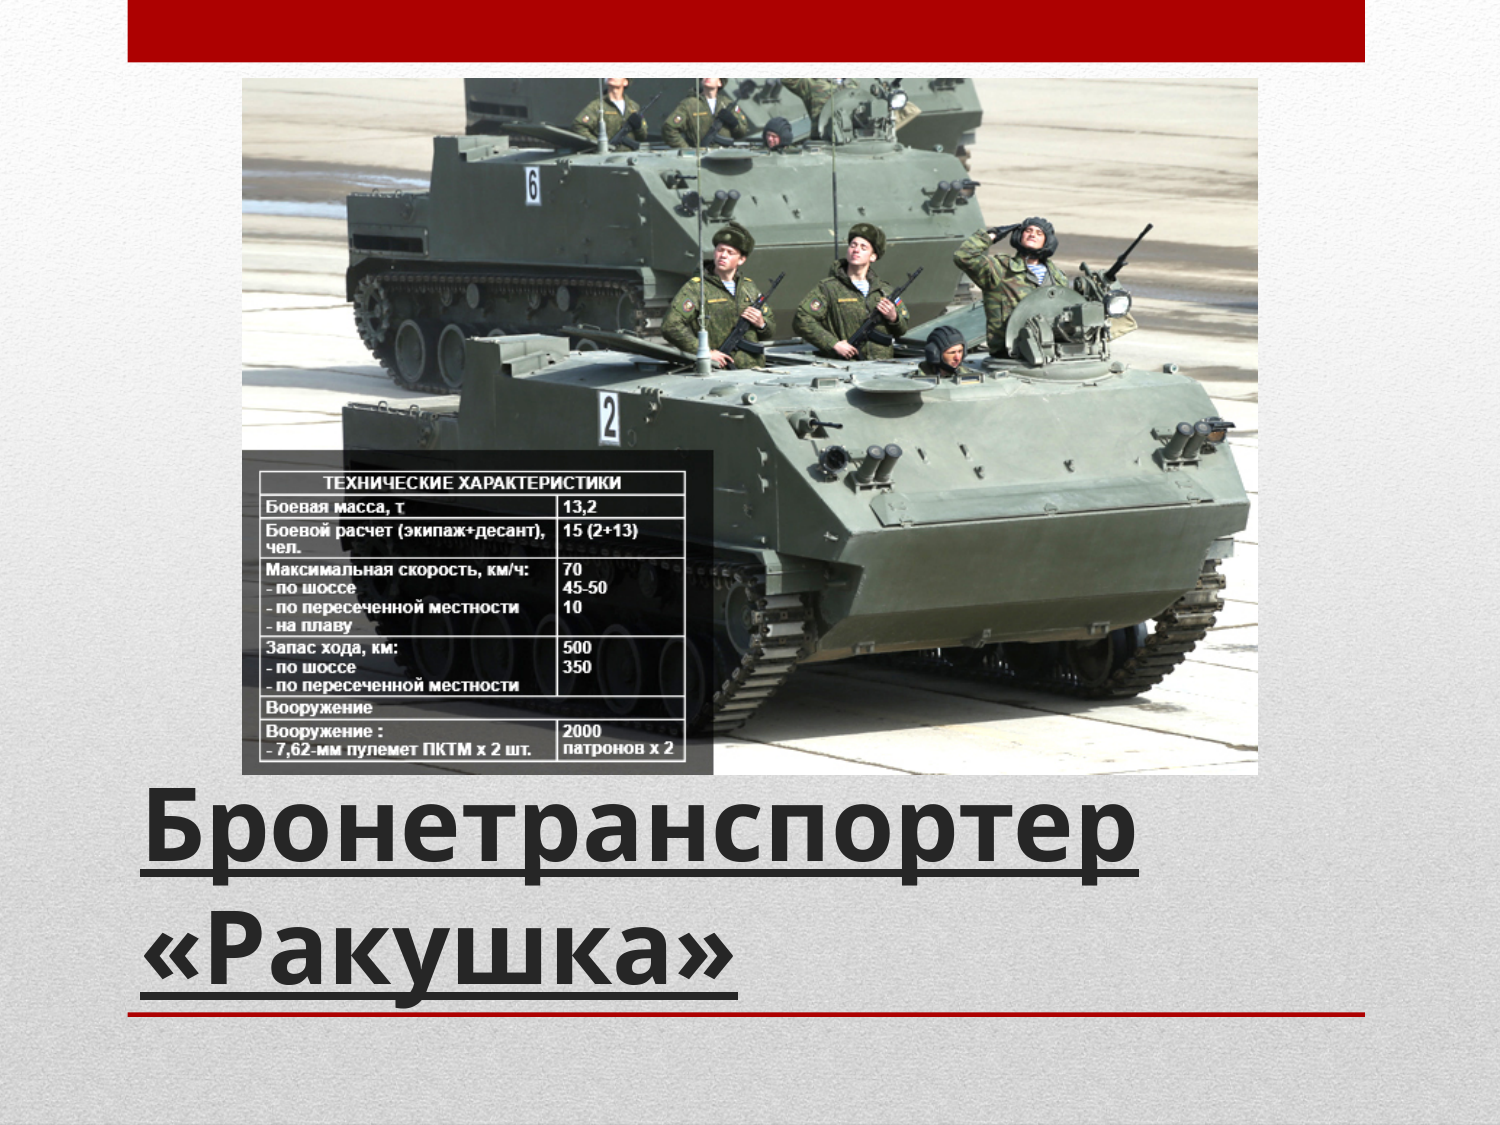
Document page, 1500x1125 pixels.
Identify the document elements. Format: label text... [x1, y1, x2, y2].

picture [241, 77, 1259, 776]
title Бронетранспортер «Ракушка» [125, 750, 1238, 1013]
